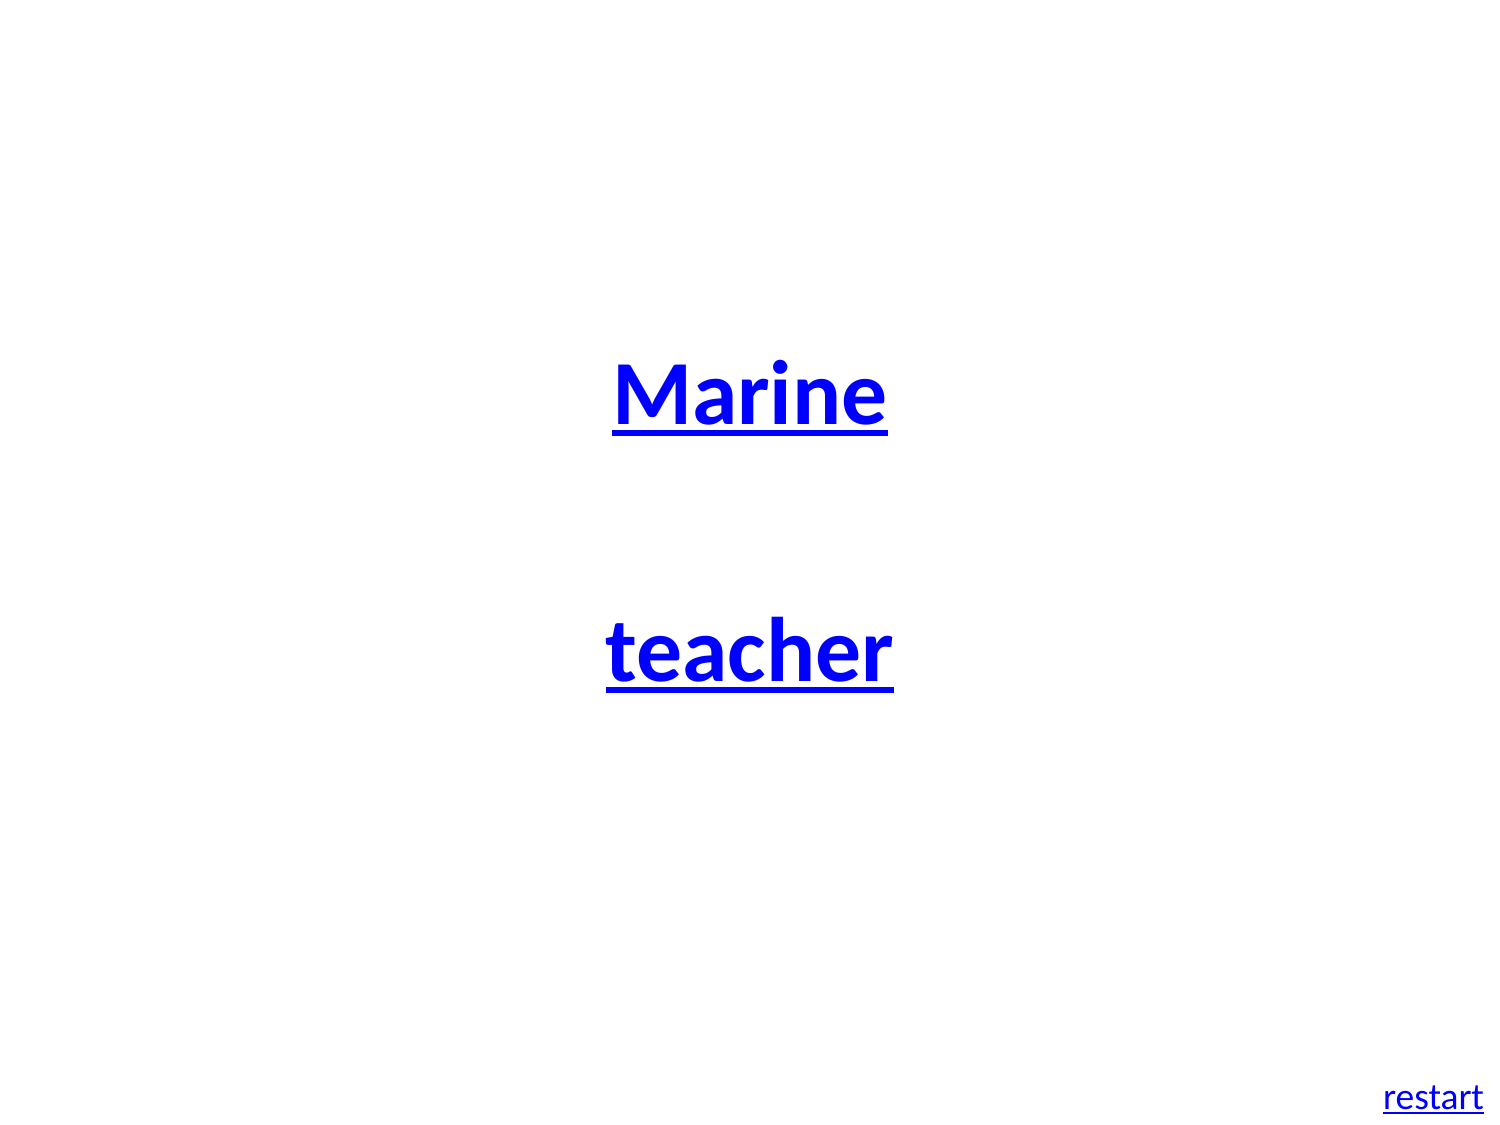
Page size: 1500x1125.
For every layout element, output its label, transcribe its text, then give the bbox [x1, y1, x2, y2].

list Marine teacher [75, 324, 1425, 1005]
